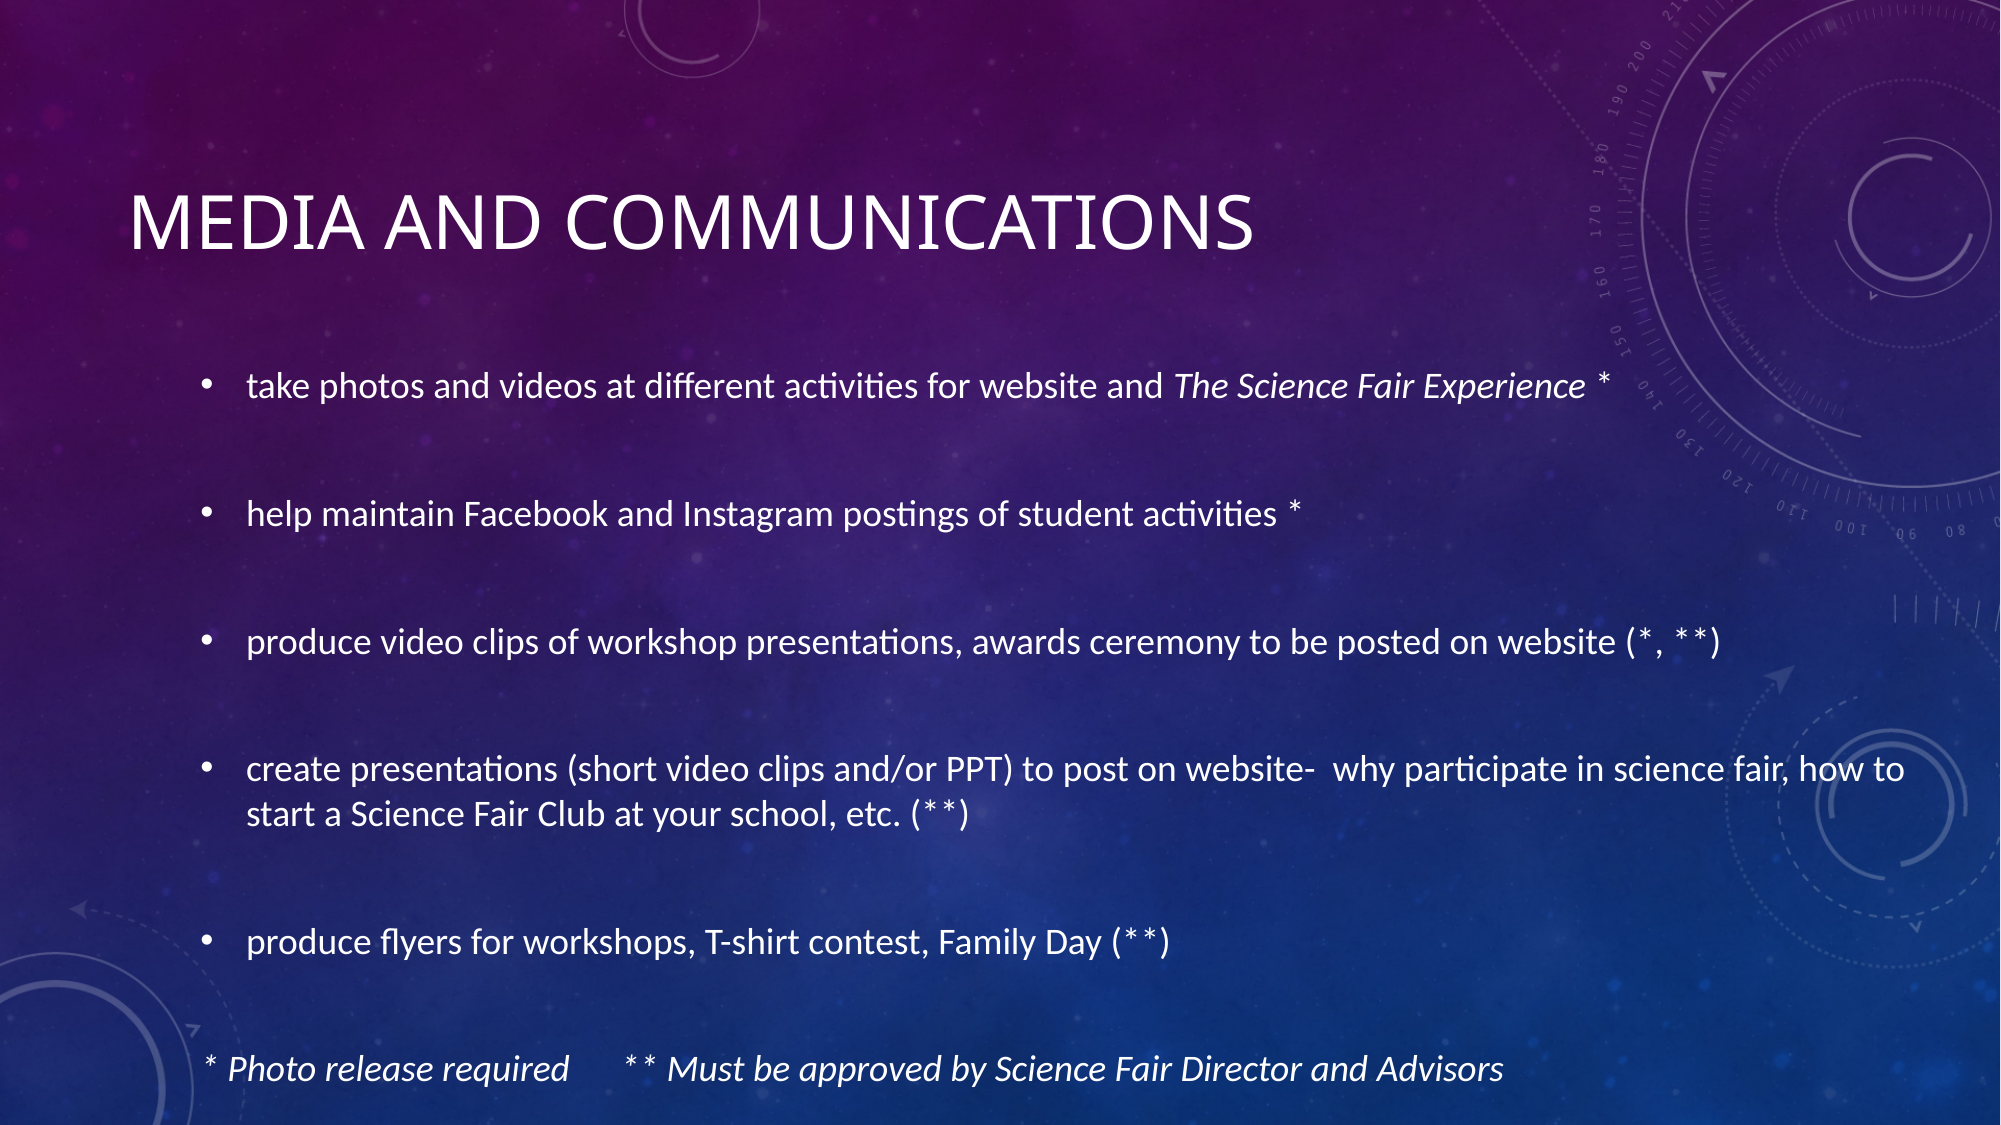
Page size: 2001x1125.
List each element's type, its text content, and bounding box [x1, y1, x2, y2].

list take photos and videos at different activities for website and The Science Fair Experience * help maintain Facebook and Instagram postings of student activities * produce video clips of workshop presentations, awards ceremony to be posted on website (*, **) create presentations (short video clips and/or PPT) to post on website- why participate in science fair, how to start a Science Fair Club at your school, etc. (**) produce flyers for workshops, T-shirt contest, Family Day (**) * Photo release required ** Must be approved by Science Fair Director and Advisors [112, 351, 1979, 1100]
picture [0, 0, 2001, 1125]
title MEDIA and communications [112, 99, 1775, 339]
